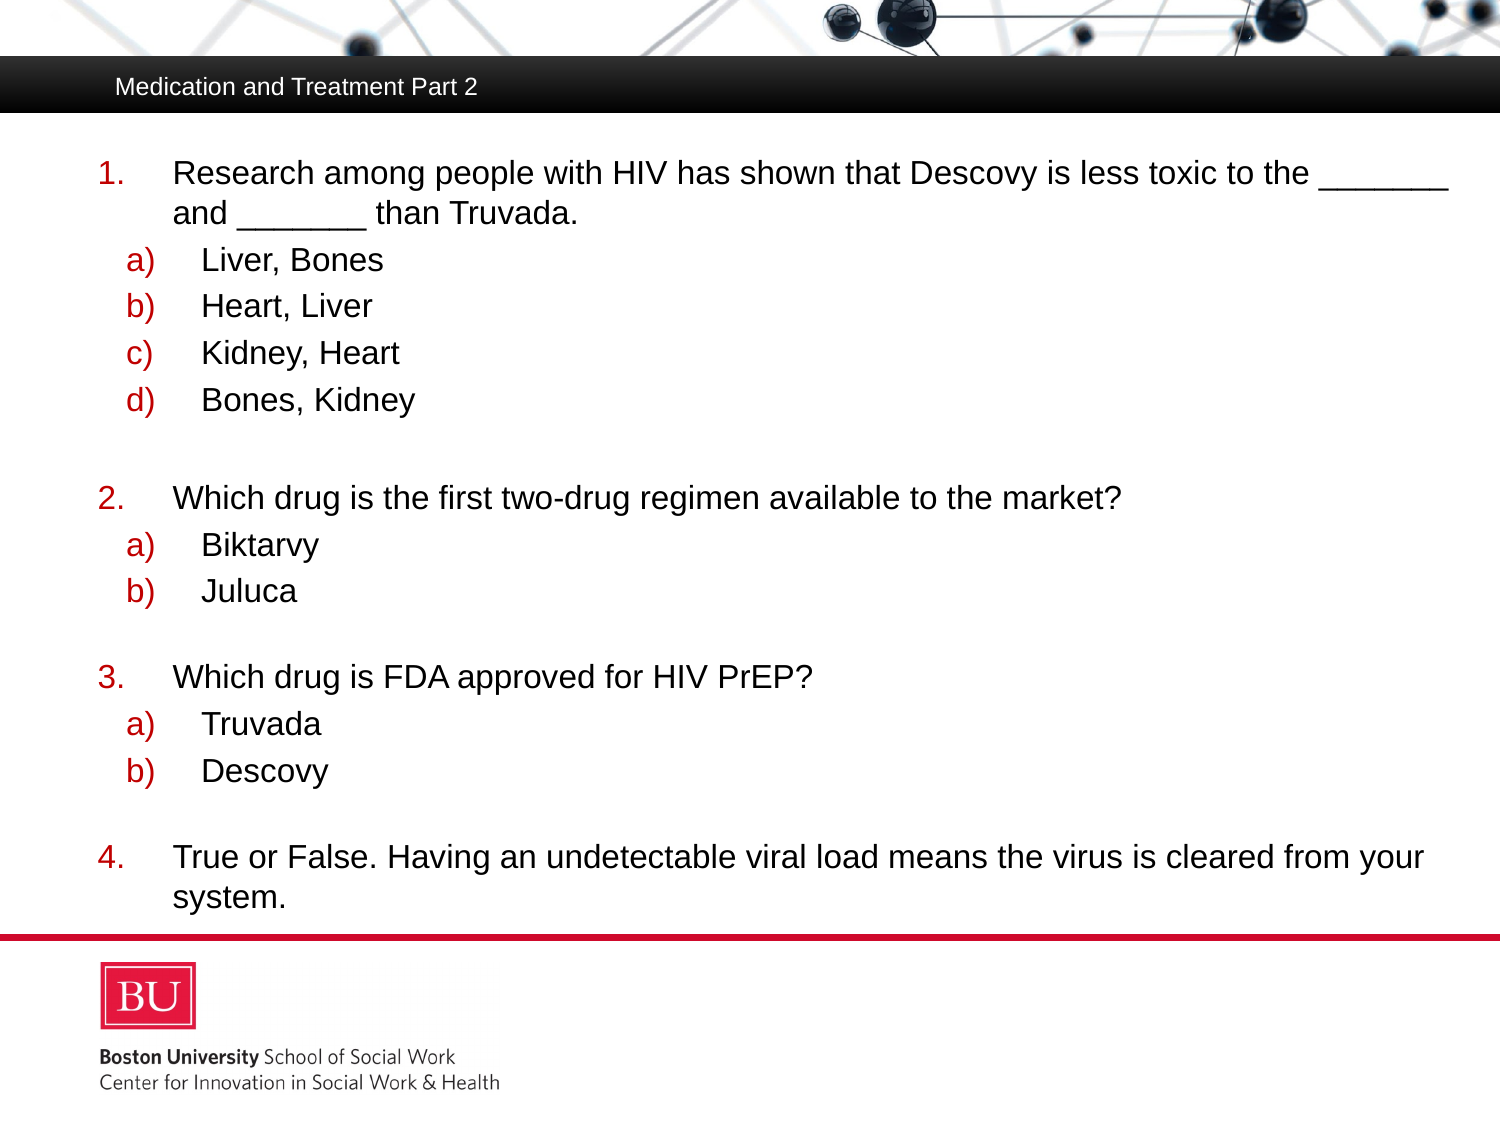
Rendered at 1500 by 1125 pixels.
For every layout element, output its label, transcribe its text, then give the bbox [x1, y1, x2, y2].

picture [0, 0, 1500, 56]
picture [99, 962, 500, 1095]
list Research among people with HIV has shown that Descovy is less toxic to the _______ and _______ than Truvada. Liver, Bones Heart, Liver Kidney, Heart Bones, Kidney Which drug is the first two-drug regimen available to the market? Biktarvy Juluca Which drug is FDA approved for HIV PrEP? Truvada Descovy True or False. Having an undetectable viral load means the virus is cleared from your system. [82, 143, 1500, 832]
text_box Medication and Treatment Part 2 [99, 62, 938, 113]
